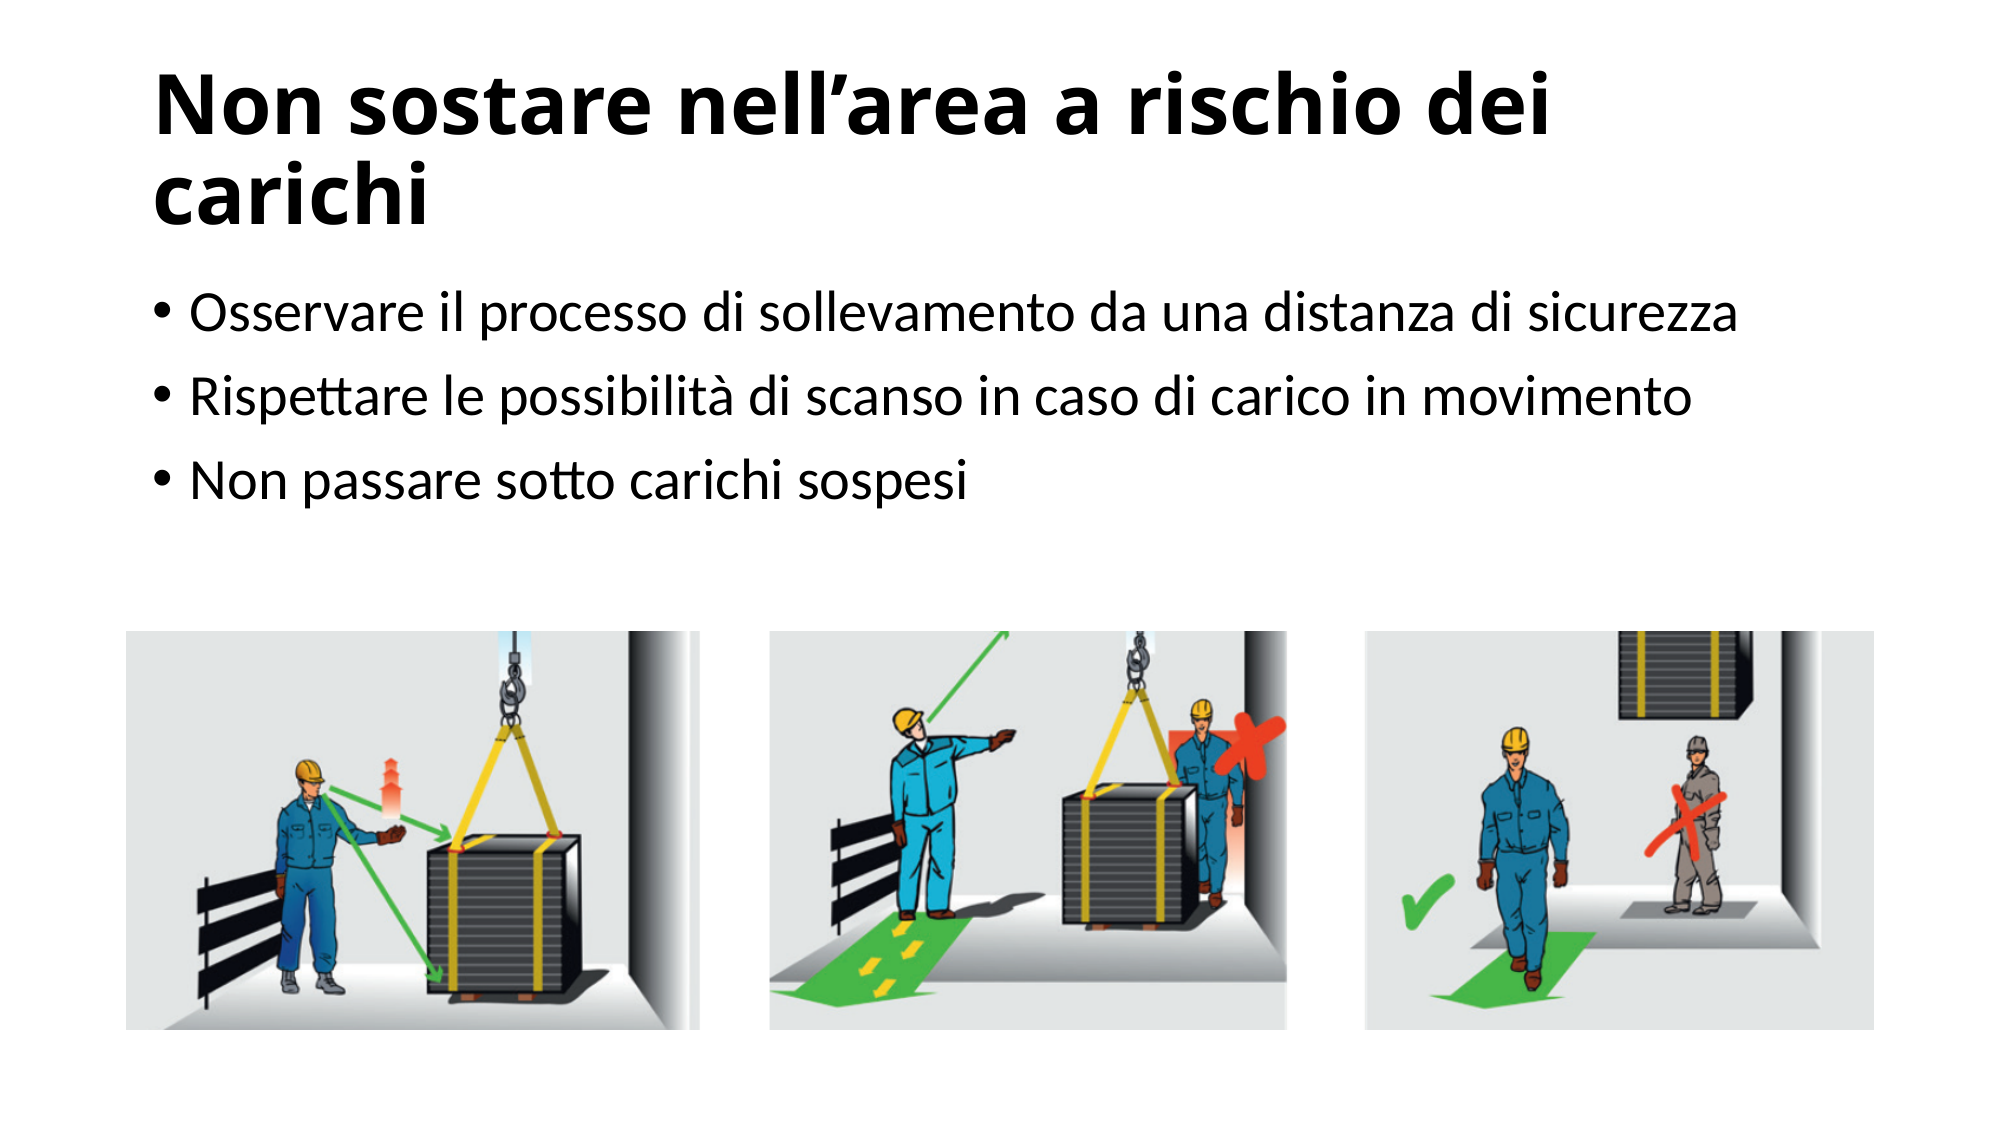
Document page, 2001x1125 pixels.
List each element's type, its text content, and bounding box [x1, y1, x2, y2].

list Osservare il processo di sollevamento da una distanza di sicurezza Rispettare le possibilità di scanso in caso di carico in movimento Non passare sotto carichi sospesi [137, 274, 1821, 631]
picture [126, 631, 1874, 1031]
title Non sostare nell’area a rischio dei carichi [137, 44, 1863, 262]
